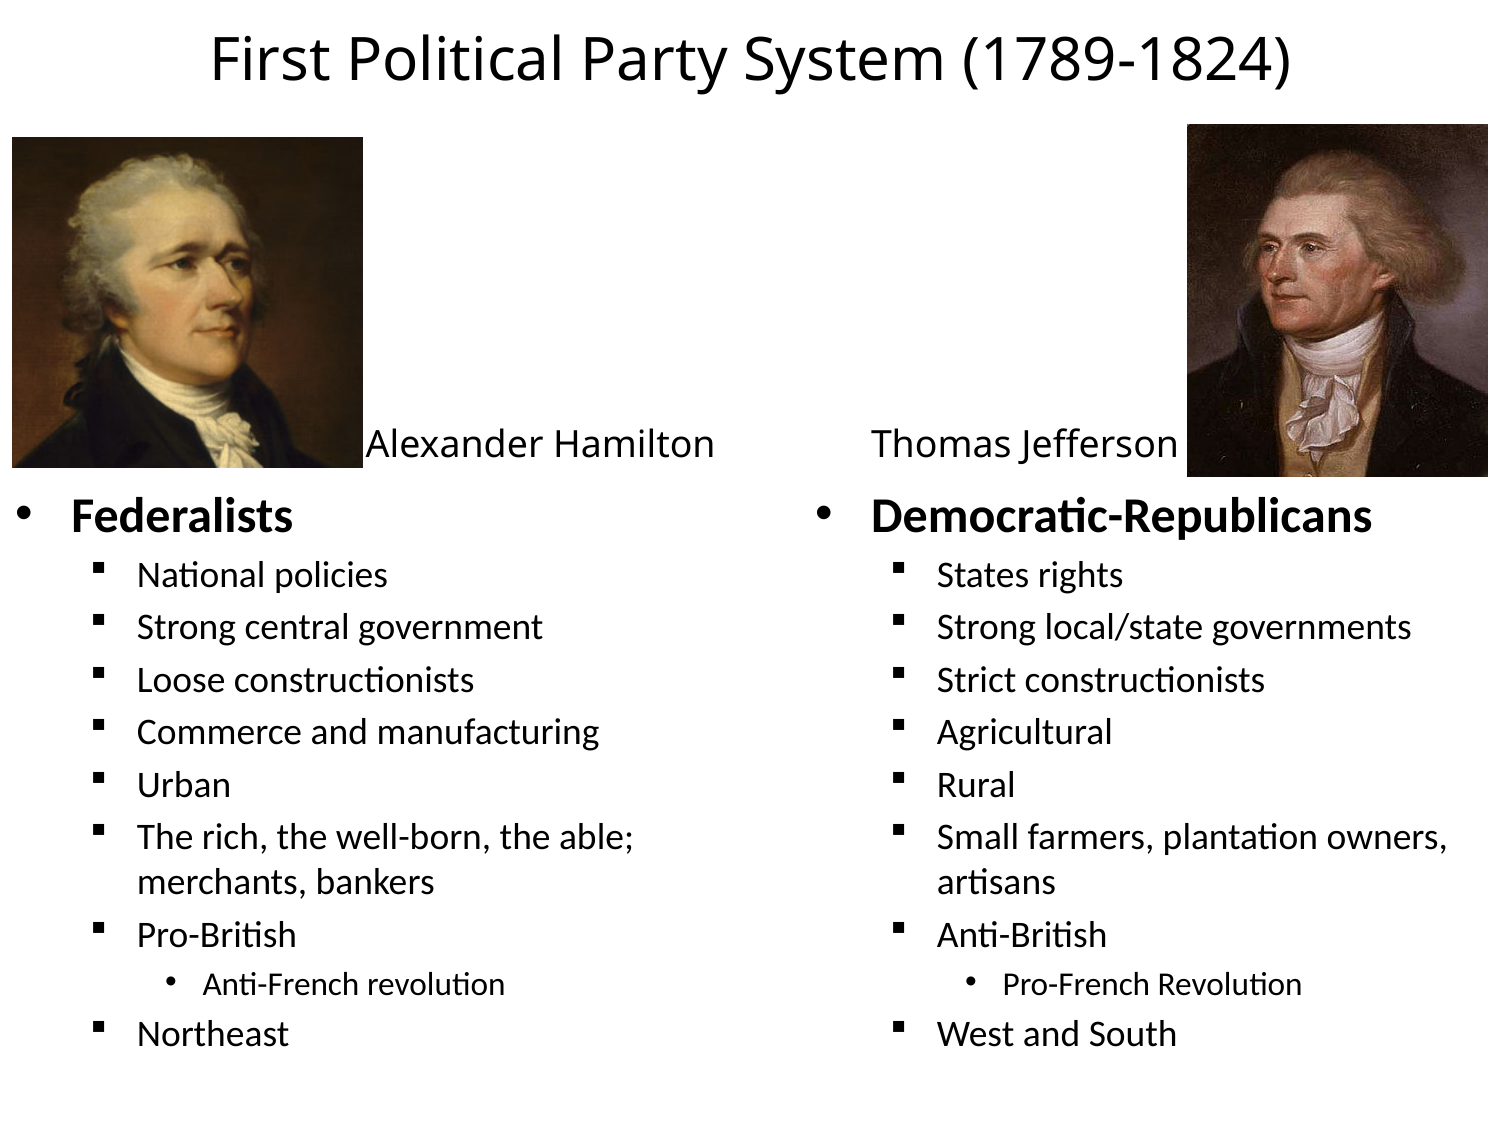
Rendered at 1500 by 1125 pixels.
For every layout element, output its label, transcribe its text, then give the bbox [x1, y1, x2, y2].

list Federalists National policies Strong central government Loose constructionists Commerce and manufacturing Urban The rich, the well-born, the able; merchants, bankers Pro-British Anti-French revolution Northeast [0, 474, 700, 1125]
title First Political Party System (1789-1824) [50, 12, 1451, 100]
list Democratic-Republicans States rights Strong local/state governments Strict constructionists Agricultural Rural Small farmers, plantation owners, artisans Anti-British Pro-French Revolution West and South [800, 474, 1500, 1125]
text_box Alexander Hamilton [365, 412, 731, 473]
picture [1187, 124, 1488, 477]
text_box Thomas Jefferson [856, 412, 1182, 473]
picture [12, 137, 363, 468]
